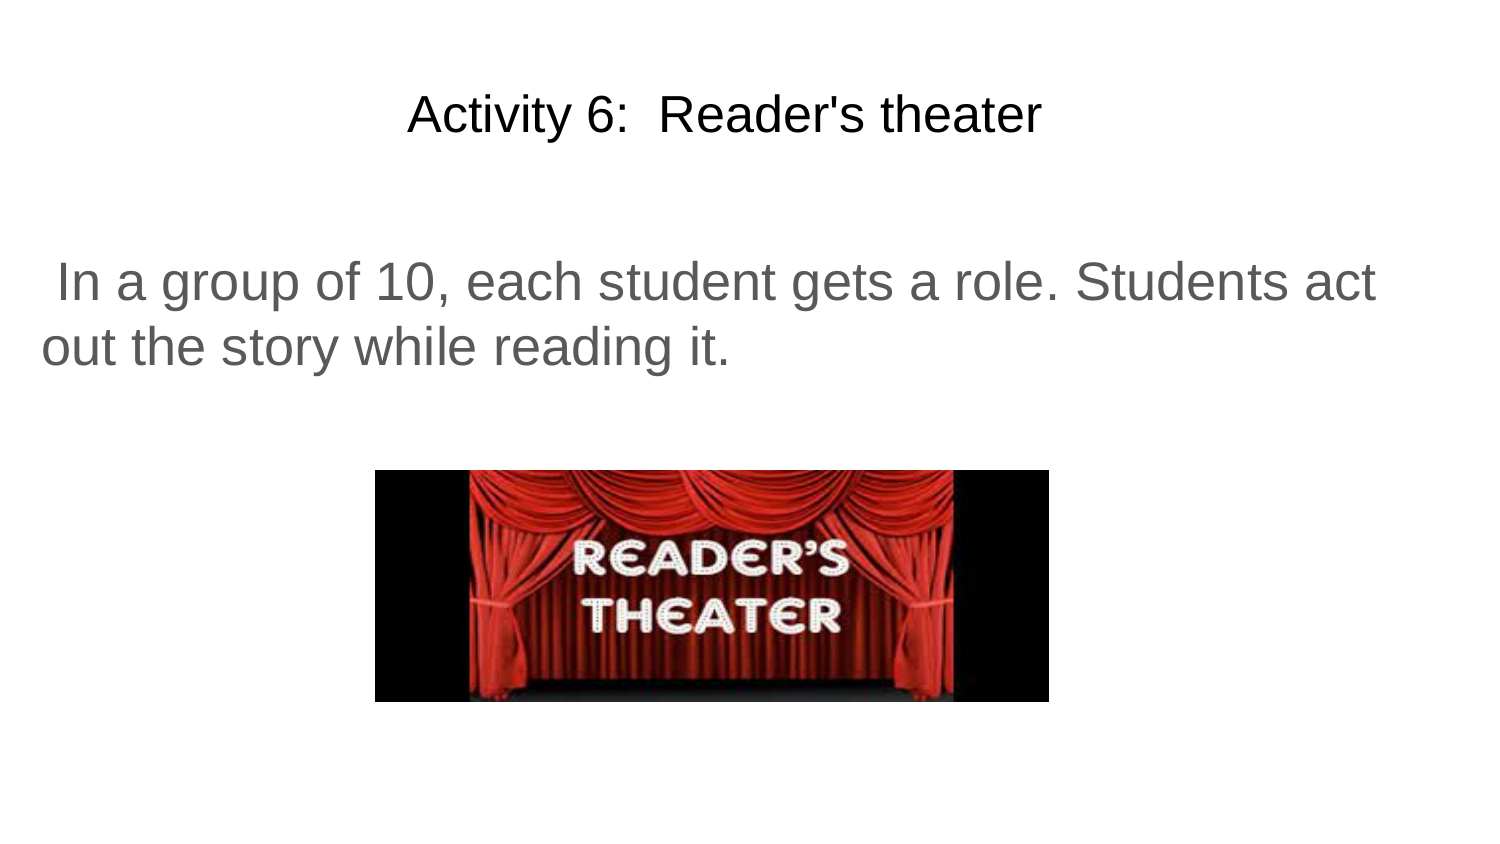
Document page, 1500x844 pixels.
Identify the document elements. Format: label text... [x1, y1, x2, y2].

picture [374, 470, 1049, 703]
title Activity 6: Reader's theater [26, 64, 1424, 221]
subtitle In a group of 10, each student gets a role. Students act out the story while reading it. [26, 230, 1466, 702]
